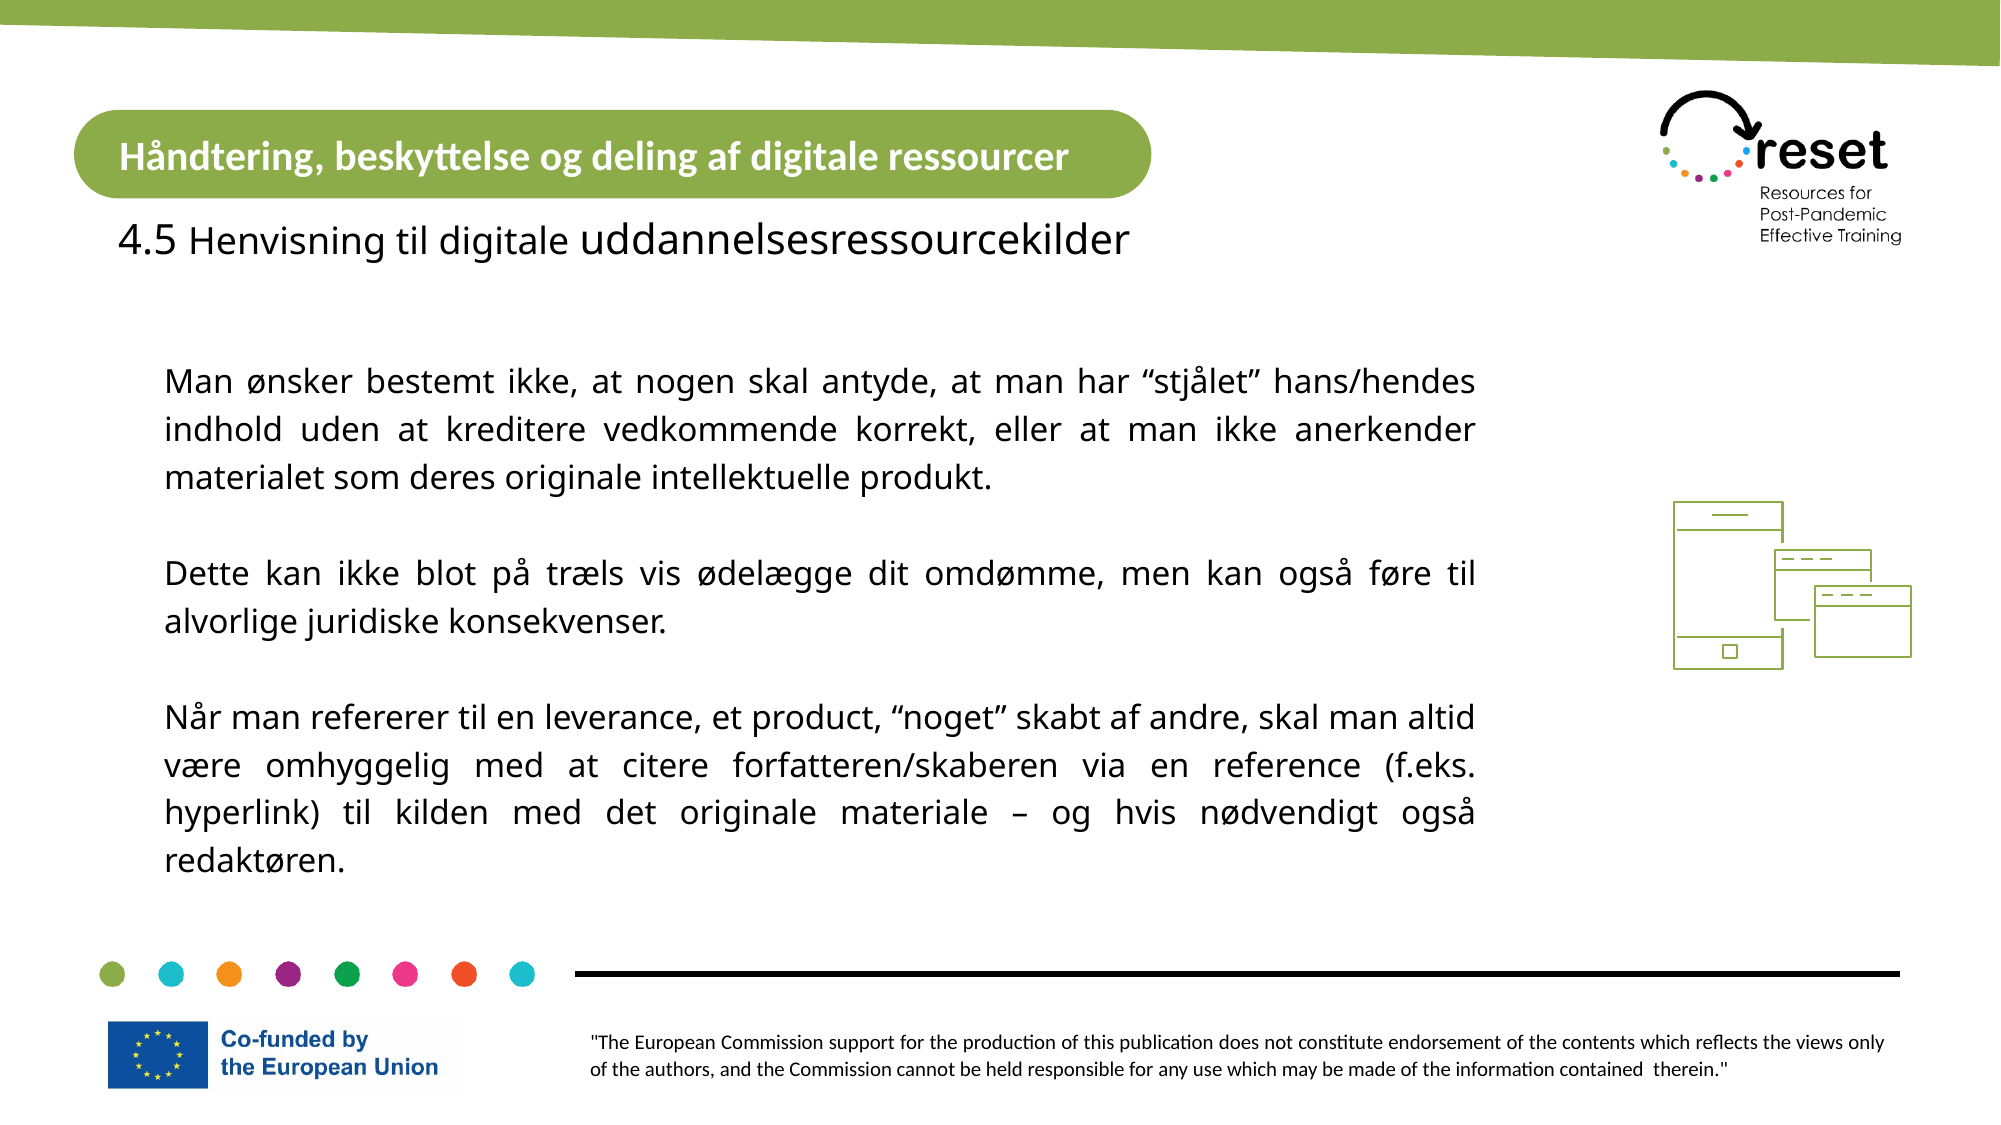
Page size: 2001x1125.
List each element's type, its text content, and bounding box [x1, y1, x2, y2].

text_box Håndtering, beskyttelse og deling af digitale ressourcer [72, 108, 1153, 200]
picture [334, 961, 360, 987]
picture [392, 961, 418, 987]
picture [99, 961, 125, 987]
picture [1650, 77, 1917, 255]
text_box Man ønsker bestemt ikke, at nogen skal antyde, at man har “stjålet” hans/hendes indhold uden at kreditere vedkommende korrekt, eller at man ikke anerkender materialet som deres originale intellektuelle produkt. Dette kan ikke blot på træls vis ødelægge dit omdømme, men kan også føre til alvorlige juridiske konsekvenser. Når man refererer til en leverance, et product, “noget” skabt af andre, skal man altid være omhyggelig med at citere forfatteren/skaberen via en reference (f.eks. hyperlink) til kilden med det originale materiale – og hvis nødvendigt også redaktøren. [102, 345, 1494, 891]
text_box 4.5 Henvisning til digitale uddannelsesressourcekilder [85, 205, 1152, 270]
picture [509, 961, 535, 987]
picture [275, 961, 301, 987]
picture [103, 1017, 463, 1093]
picture [216, 961, 242, 987]
picture [158, 961, 184, 987]
picture [451, 961, 477, 987]
text_box [1674, 501, 1911, 670]
